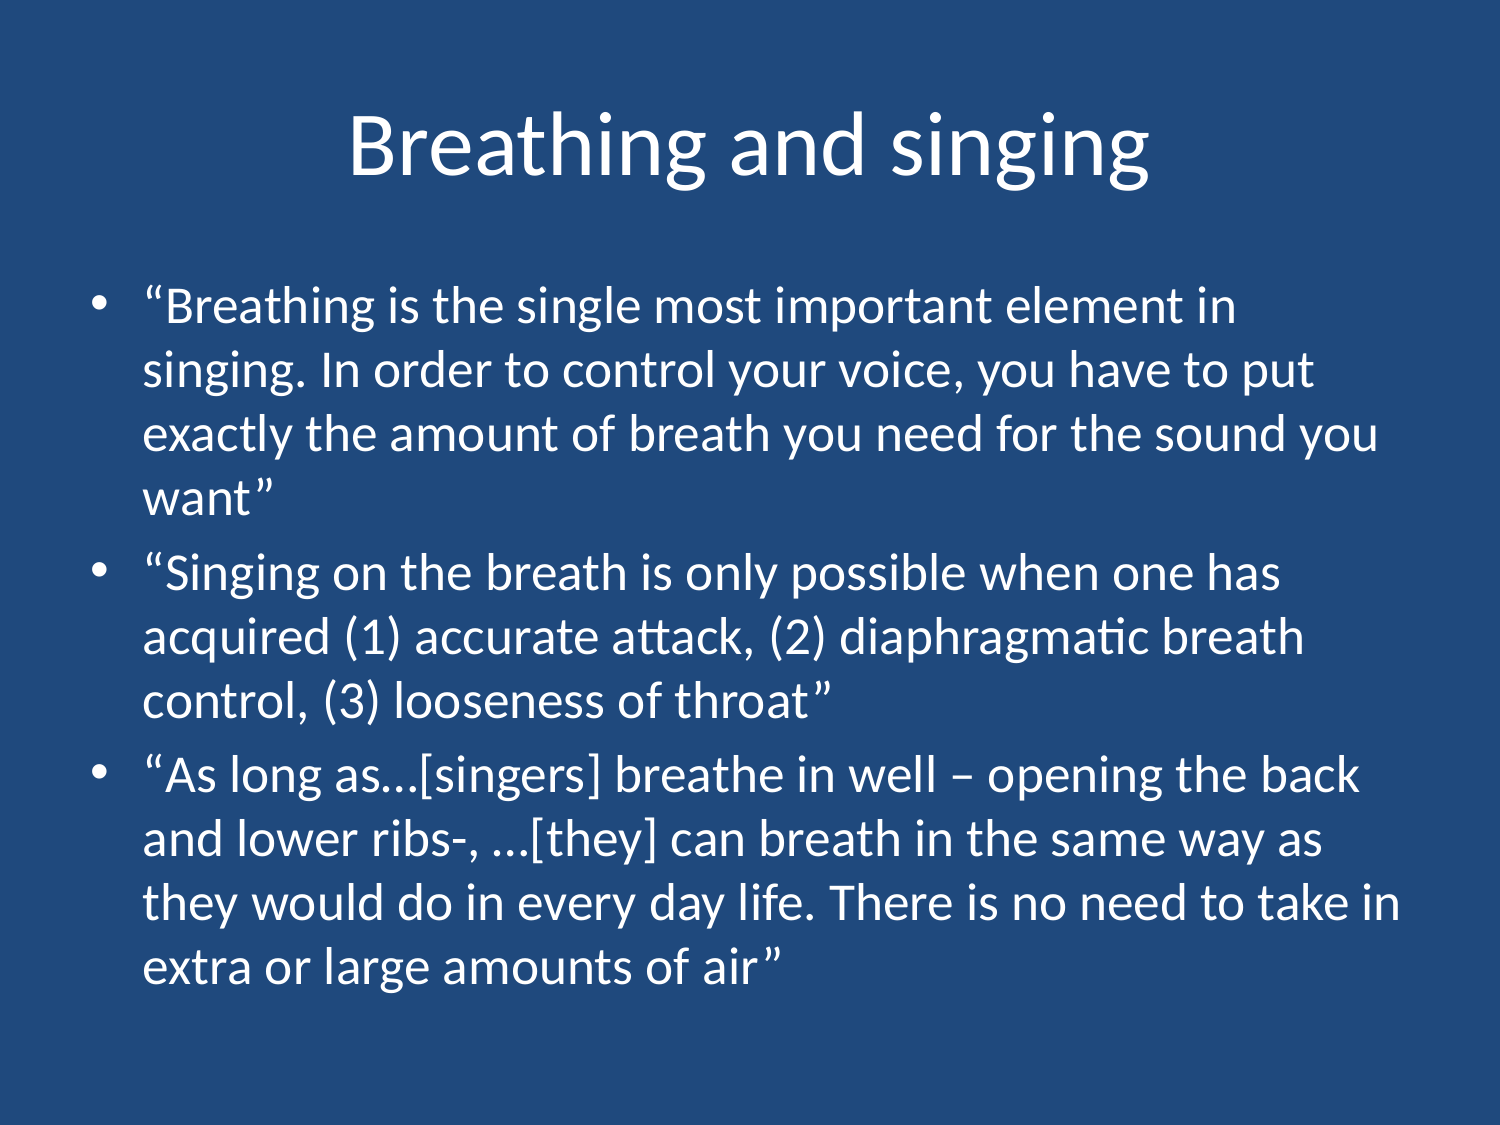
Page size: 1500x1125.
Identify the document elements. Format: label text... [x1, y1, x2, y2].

list “Breathing is the single most important element in singing. In order to control your voice, you have to put exactly the amount of breath you need for the sound you want” “Singing on the breath is only possible when one has acquired (1) accurate attack, (2) diaphragmatic breath control, (3) looseness of throat” “As long as…[singers] breathe in well – opening the back and lower ribs-, …[they] can breath in the same way as they would do in every day life. There is no need to take in extra or large amounts of air” [75, 262, 1425, 1005]
title Breathing and singing [75, 45, 1425, 233]
